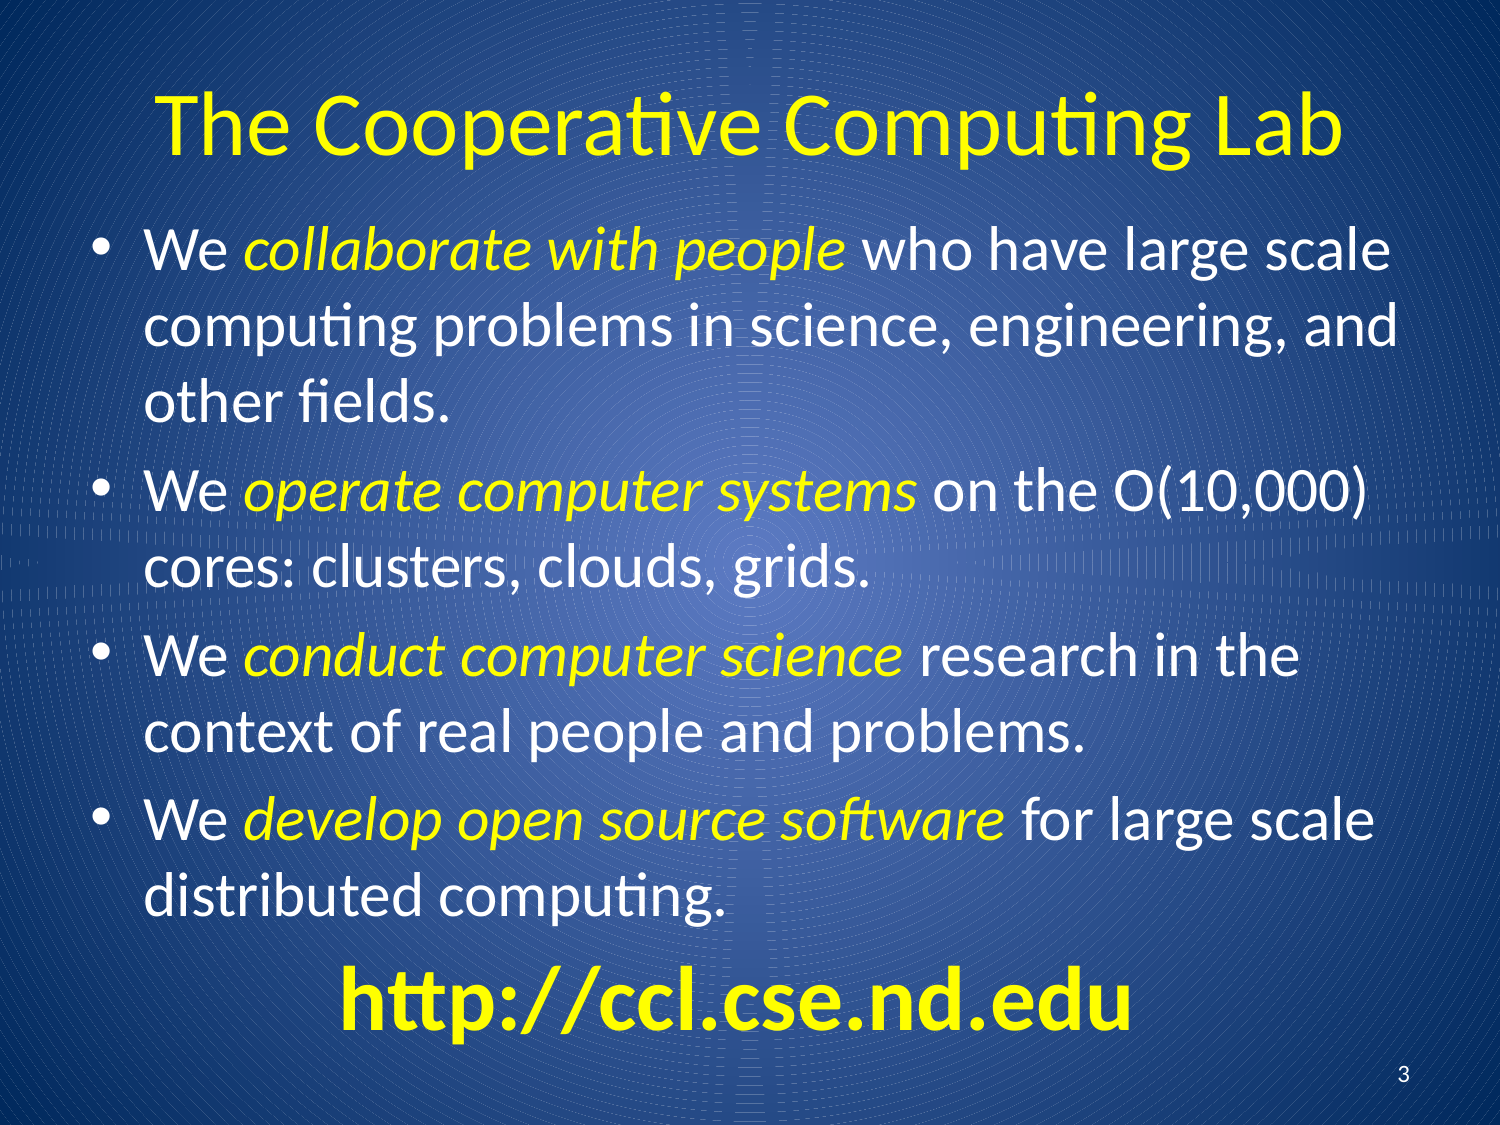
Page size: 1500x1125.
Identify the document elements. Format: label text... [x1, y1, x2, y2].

slide_number 3 [1074, 1088, 1425, 1103]
list We collaborate with people who have large scale computing problems in science, engineering, and other fields. We operate computer systems on the O(10,000) cores: clusters, clouds, grids. We conduct computer science research in the context of real people and problems. We develop open source software for large scale distributed computing. [74, 199, 1426, 900]
text_box http://ccl.cse.nd.edu [24, 900, 1450, 1088]
title The Cooperative Computing Lab [37, 24, 1463, 213]
